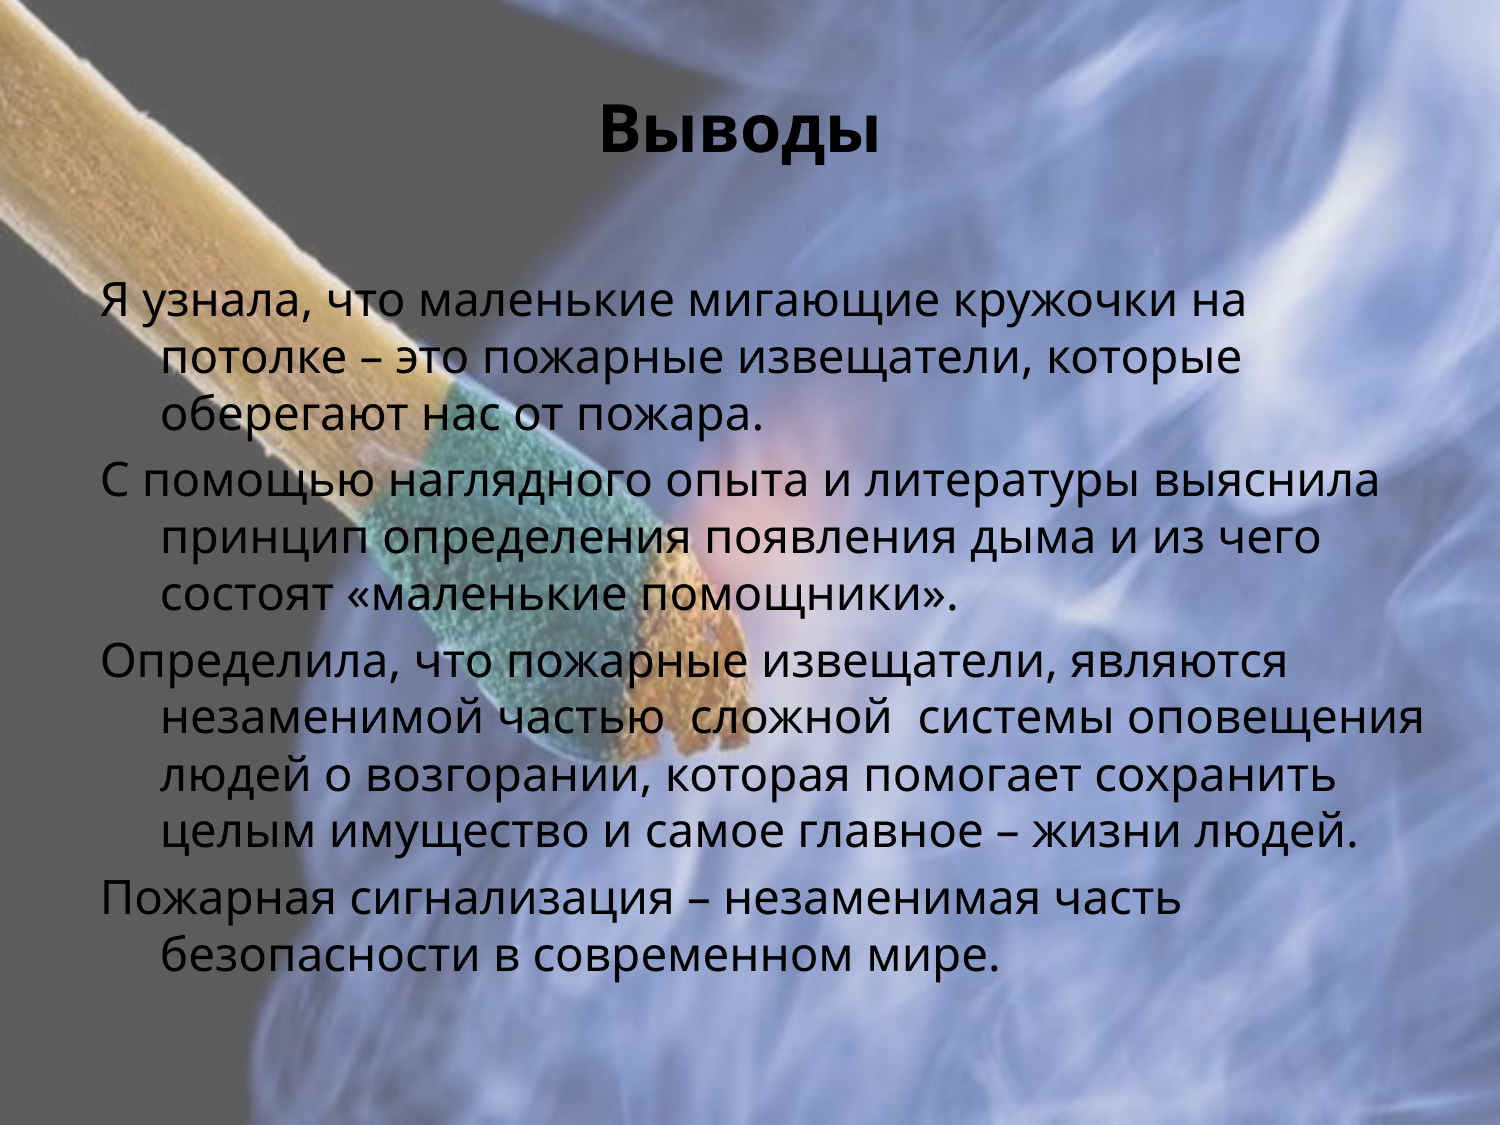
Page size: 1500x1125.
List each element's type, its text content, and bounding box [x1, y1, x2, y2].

title Выводы [64, 30, 1415, 137]
list Я узнала, что маленькие мигающие кружочки на потолке – это пожарные извещатели, которые оберегают нас от пожара. С помощью наглядного опыта и литературы выяснила принцип определения появления дыма и из чего состоят «маленькие помощники». Определила, что пожарные извещатели, являются незаменимой частью сложной системы оповещения людей о возгорании, которая помогает сохранить целым имущество и самое главное – жизни людей. Пожарная сигнализация – незаменимая часть безопасности в современном мире. [64, 137, 1447, 1090]
